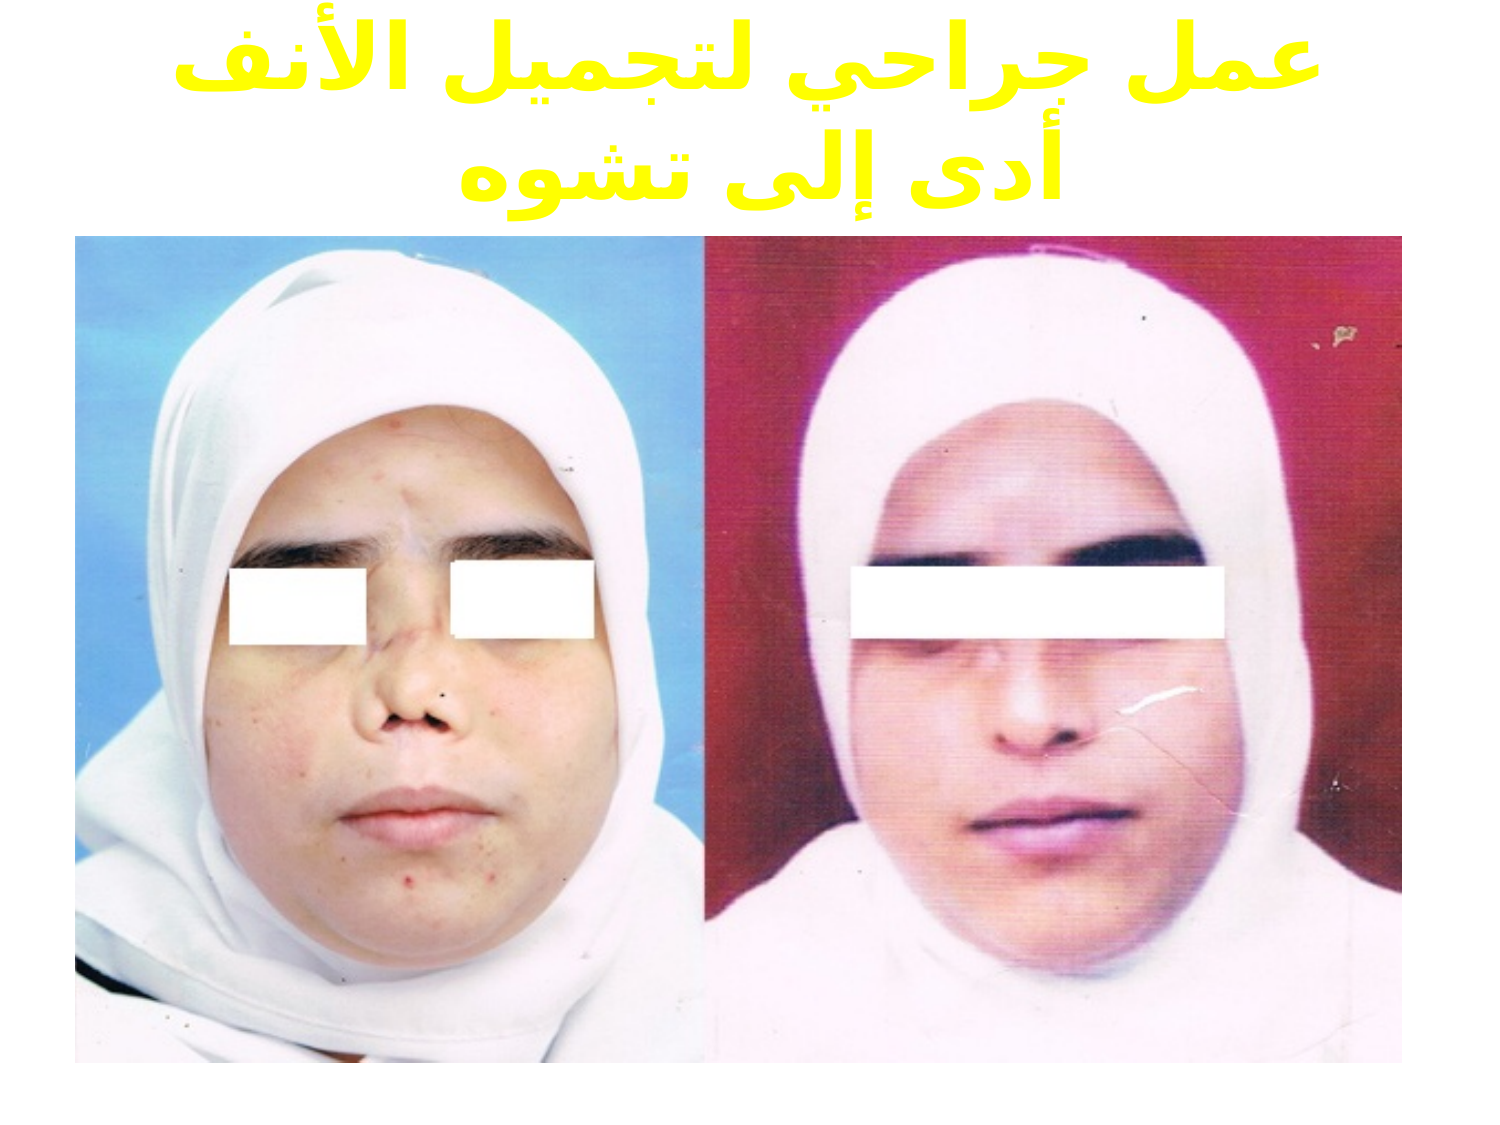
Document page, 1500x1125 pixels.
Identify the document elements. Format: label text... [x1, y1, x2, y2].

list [74, 236, 1402, 1063]
title عمل جراحي لتجميل الأنف أدى إلى تشوه [75, 43, 1425, 173]
